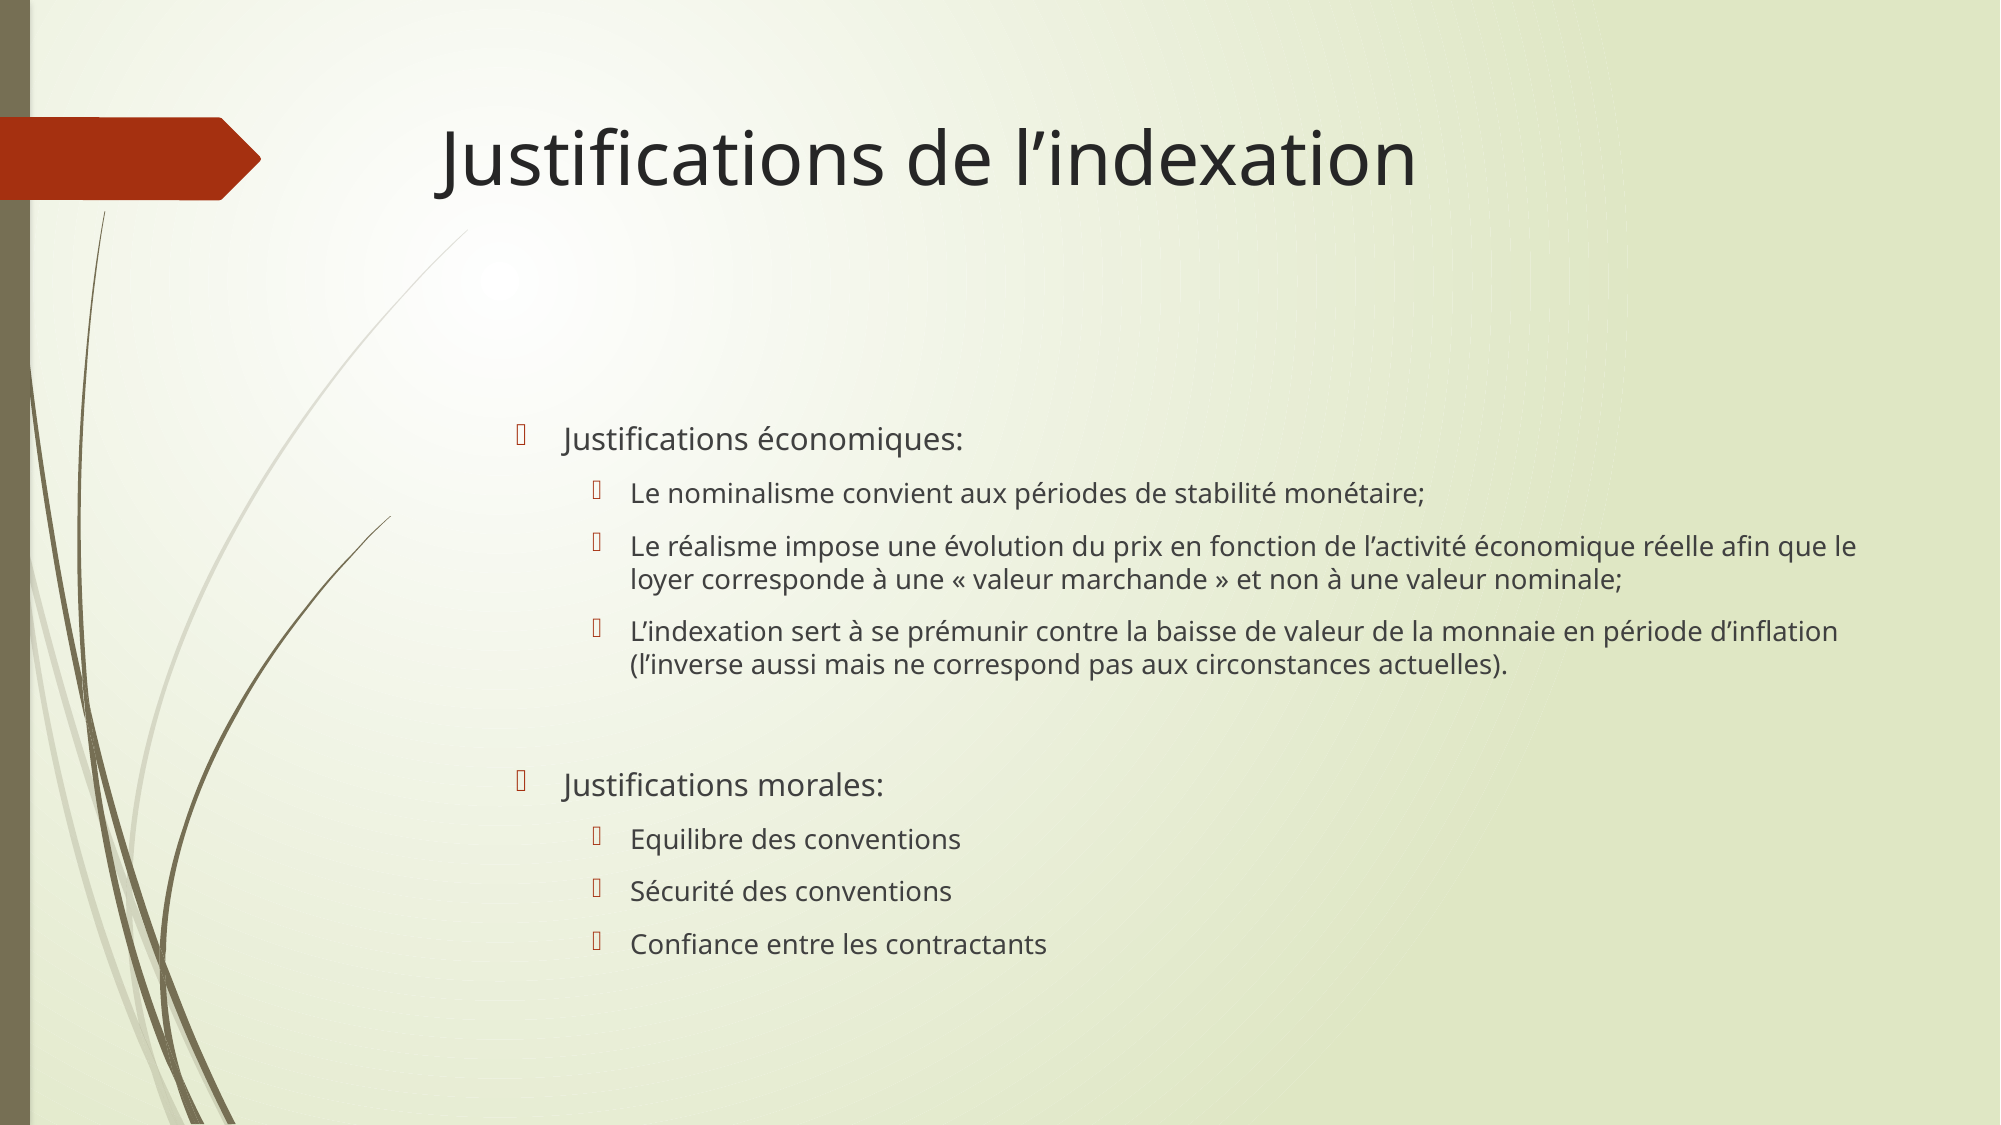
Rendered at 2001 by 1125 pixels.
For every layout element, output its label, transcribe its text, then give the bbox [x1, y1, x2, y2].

title Justifications de l’indexation [425, 102, 1888, 313]
list Justifications économiques: Le nominalisme convient aux périodes de stabilité monétaire; Le réalisme impose une évolution du prix en fonction de l’activité économique réelle afin que le loyer corresponde à une « valeur marchande » et non à une valeur nominale; L’indexation sert à se prémunir contre la baisse de valeur de la monnaie en période d’inflation (l’inverse aussi mais ne correspond pas aux circonstances actuelles). Justifications morales: Equilibre des conventions Sécurité des conventions Confiance entre les contractants [424, 350, 1888, 970]
